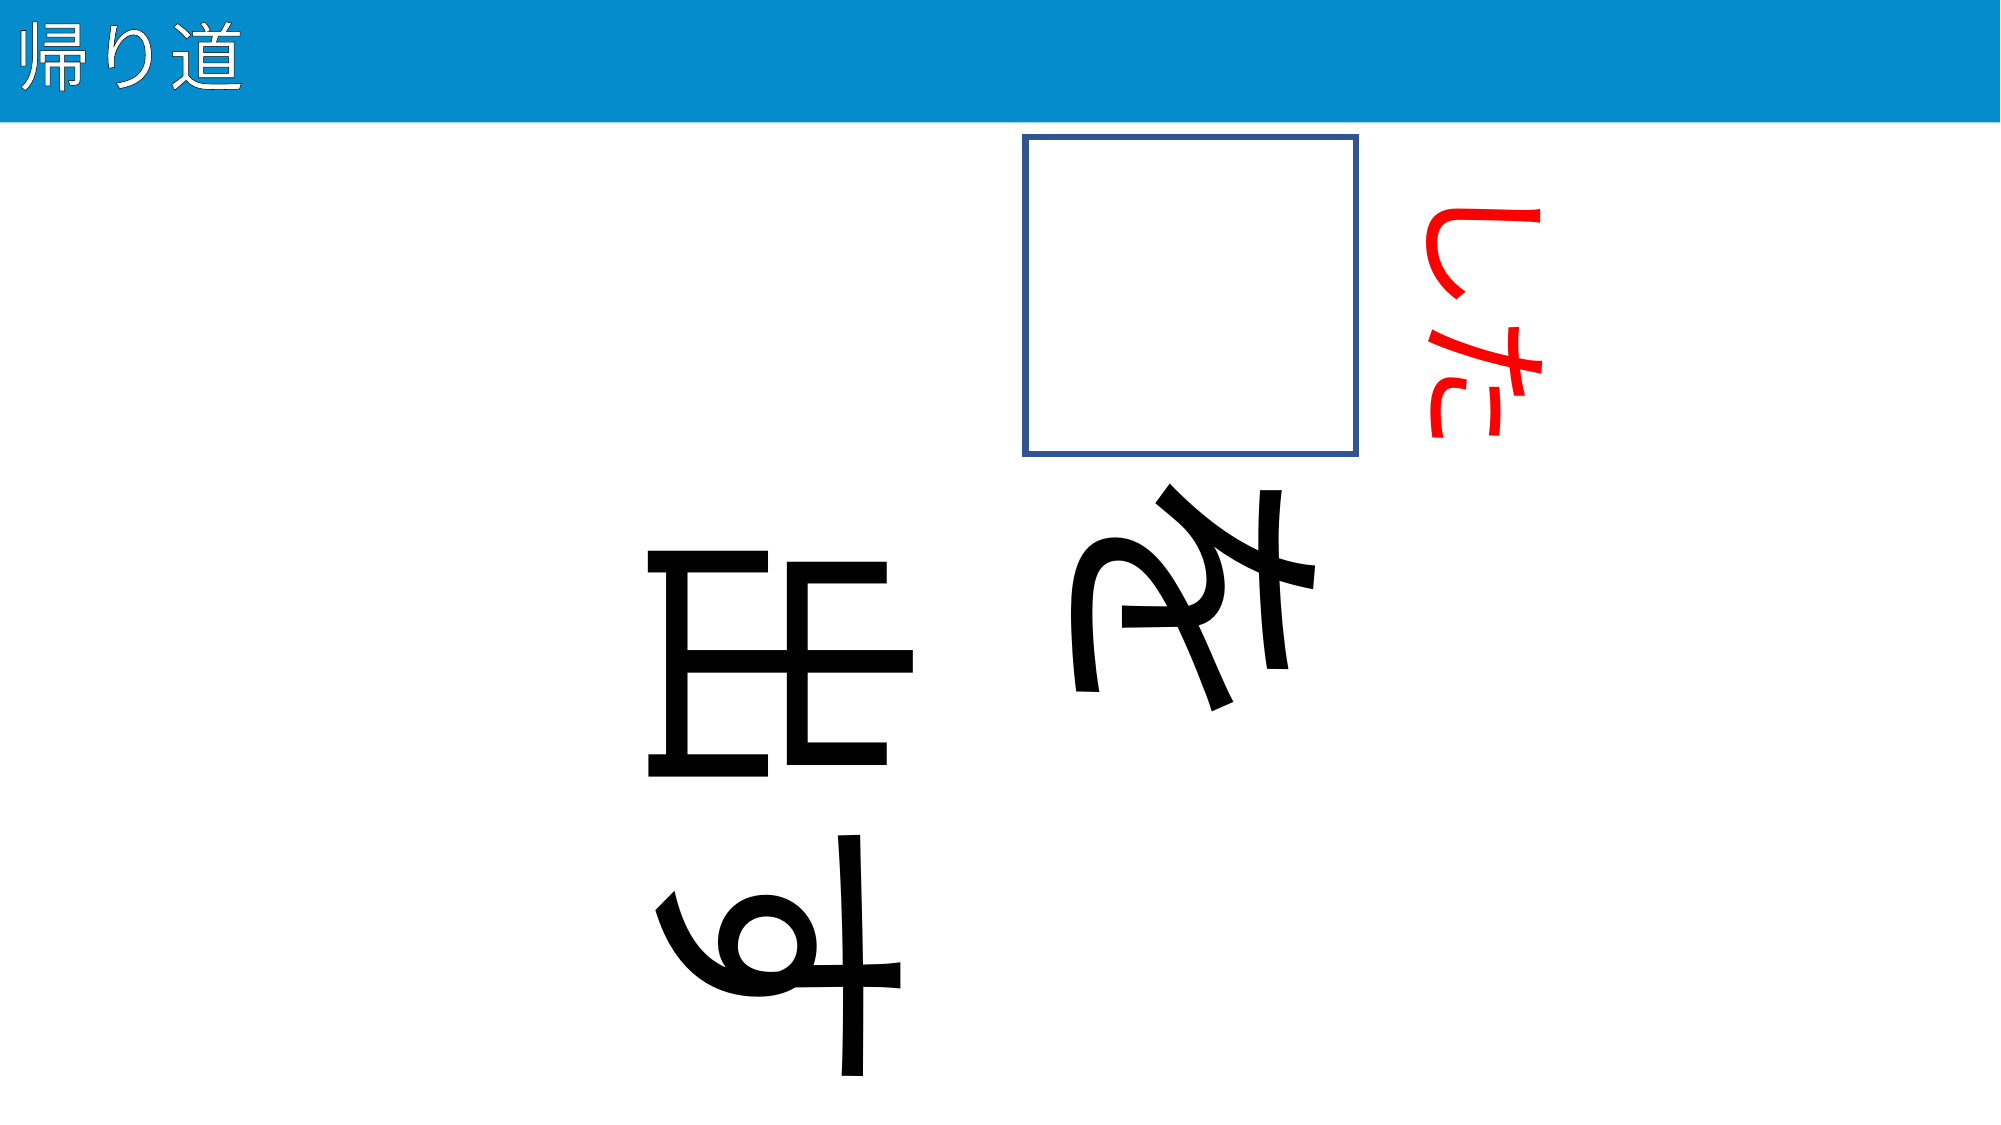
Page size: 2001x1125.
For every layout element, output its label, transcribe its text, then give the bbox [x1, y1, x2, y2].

title 帰り道 [0, 0, 1712, 123]
text_box 舌を [999, 152, 1382, 830]
slide_number 14 [1712, 0, 2000, 123]
text_box [1024, 136, 1357, 455]
text_box 出す [587, 503, 969, 1125]
text_box した [1382, 161, 1578, 455]
